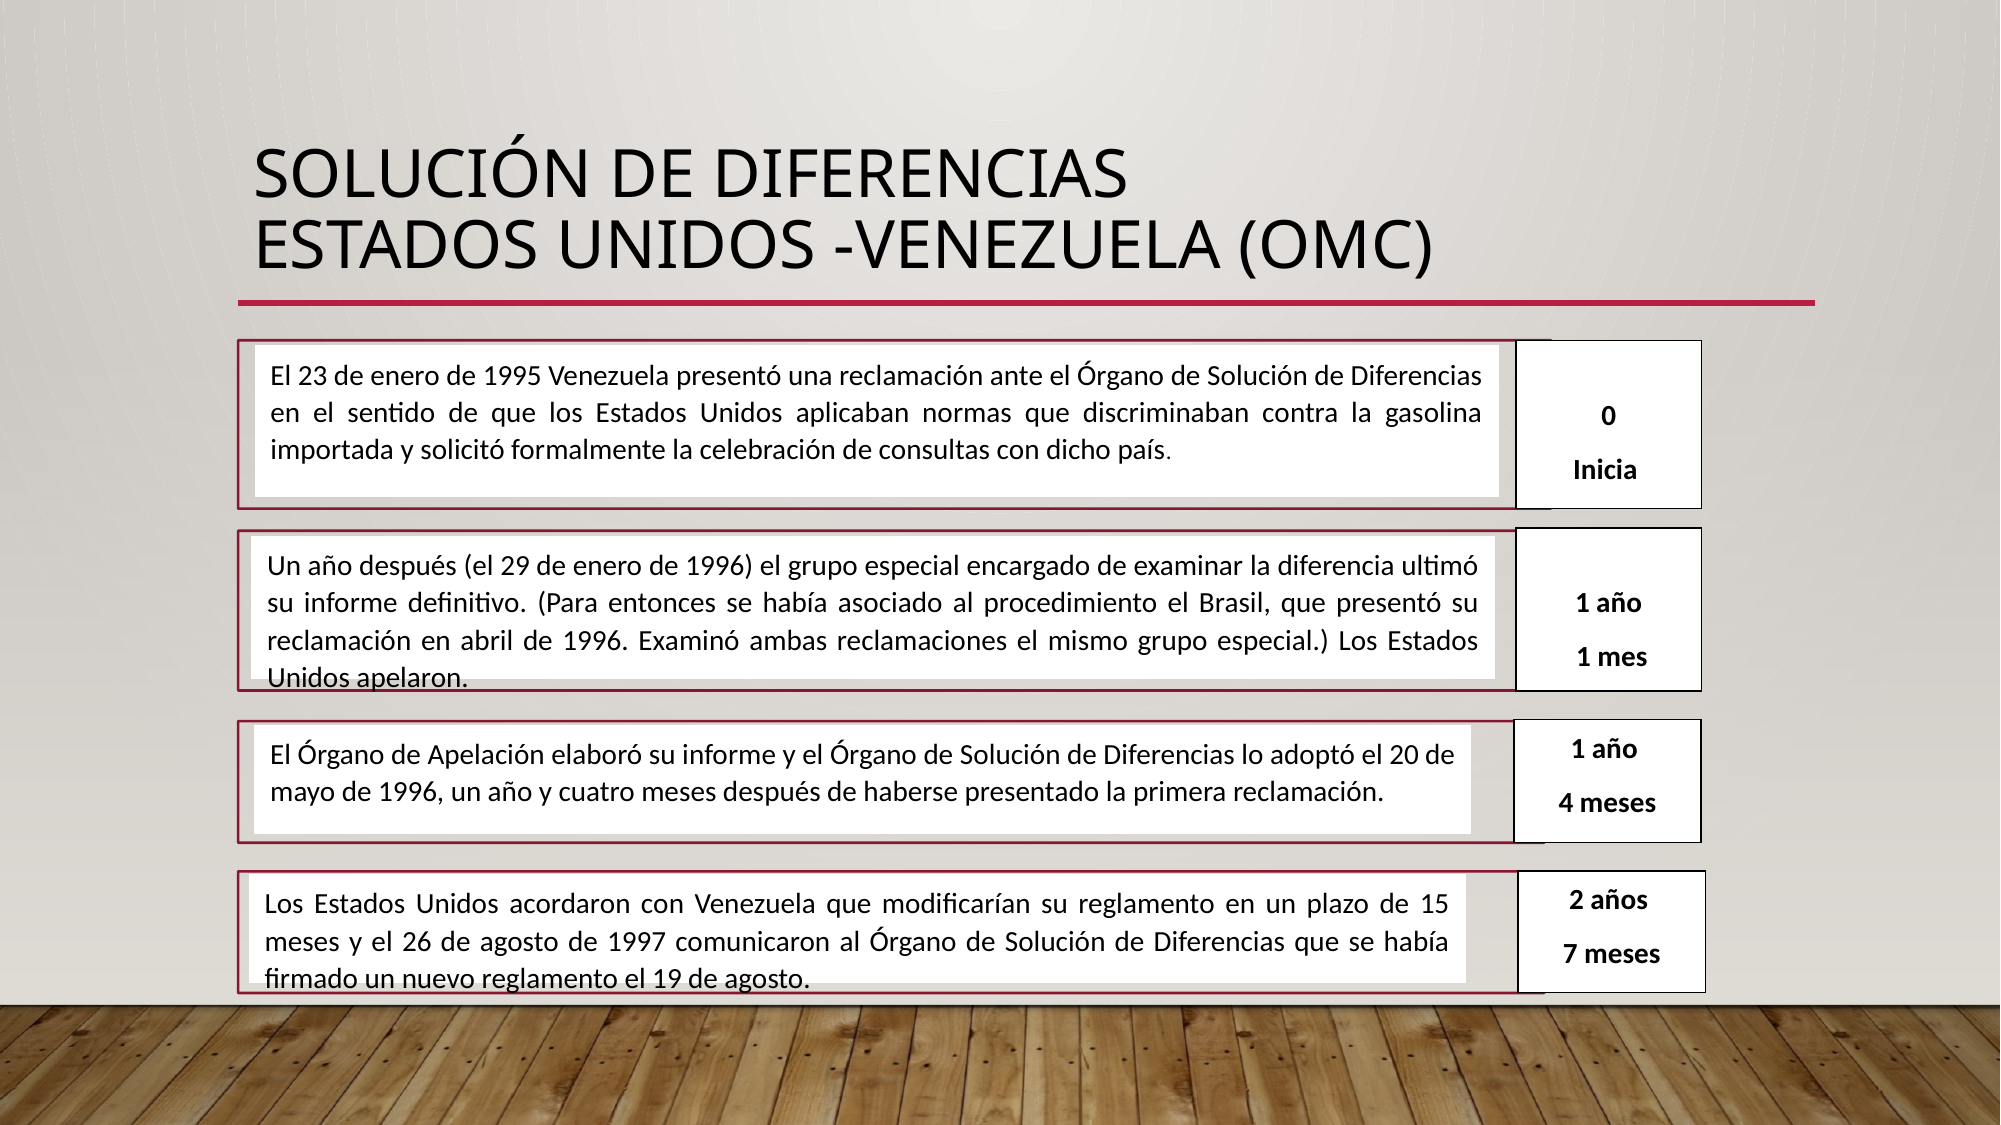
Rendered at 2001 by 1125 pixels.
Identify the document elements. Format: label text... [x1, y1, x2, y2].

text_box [237, 340, 1706, 994]
picture [0, 1005, 2000, 1125]
title solución de diferencias Estados Unidos -Venezuela (omc) [238, 131, 1814, 305]
